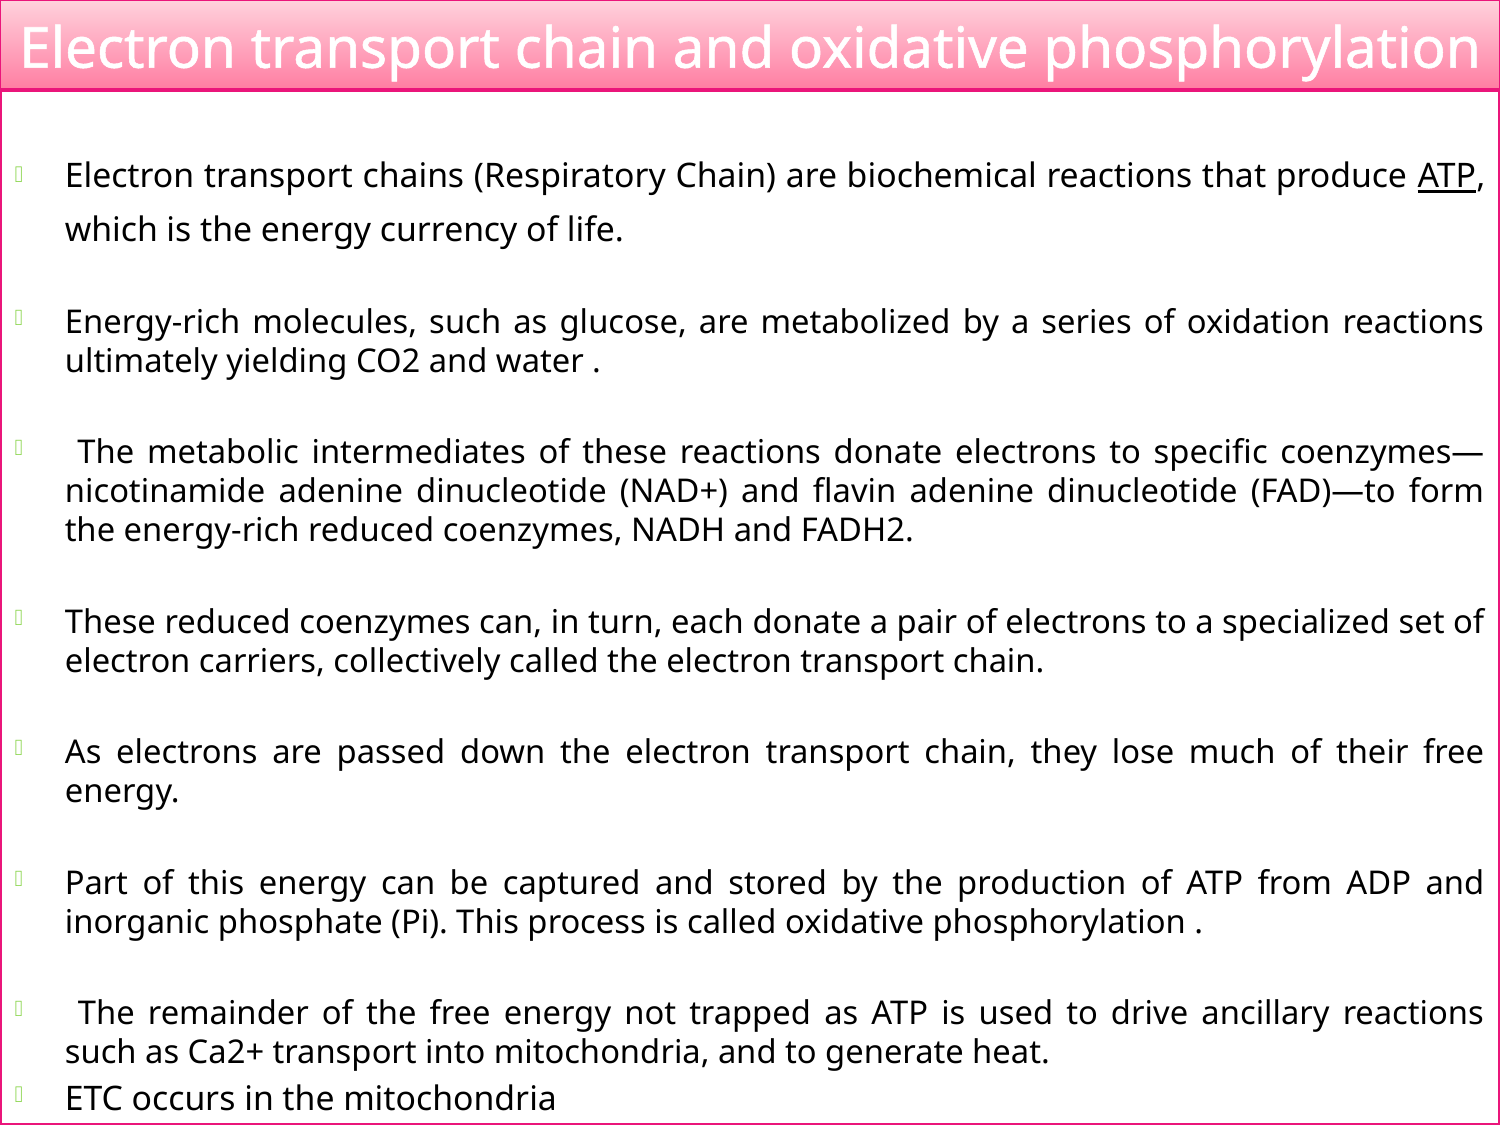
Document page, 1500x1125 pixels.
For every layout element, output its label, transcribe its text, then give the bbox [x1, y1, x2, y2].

title Electron transport chain and oxidative phosphorylation [0, 0, 1500, 88]
list Electron transport chains (Respiratory Chain) are biochemical reactions that produce ATP, which is the energy currency of life. Energy-rich molecules, such as glucose, are metabolized by a series of oxidation reactions ultimately yielding CO2 and water . The metabolic intermediates of these reactions donate electrons to specific coenzymes—nicotinamide adenine dinucleotide (NAD+) and flavin adenine dinucleotide (FAD)—to form the energy-rich reduced coenzymes, NADH and FADH2. These reduced coenzymes can, in turn, each donate a pair of electrons to a specialized set of electron carriers, collectively called the electron transport chain. As electrons are passed down the electron transport chain, they lose much of their free energy. Part of this energy can be captured and stored by the production of ATP from ADP and inorganic phosphate (Pi). This process is called oxidative phosphorylation . The remainder of the free energy not trapped as ATP is used to drive ancillary reactions such as Ca2+ transport into mitochondria, and to generate heat. ETC occurs in the mitochondria [0, 88, 1500, 1125]
